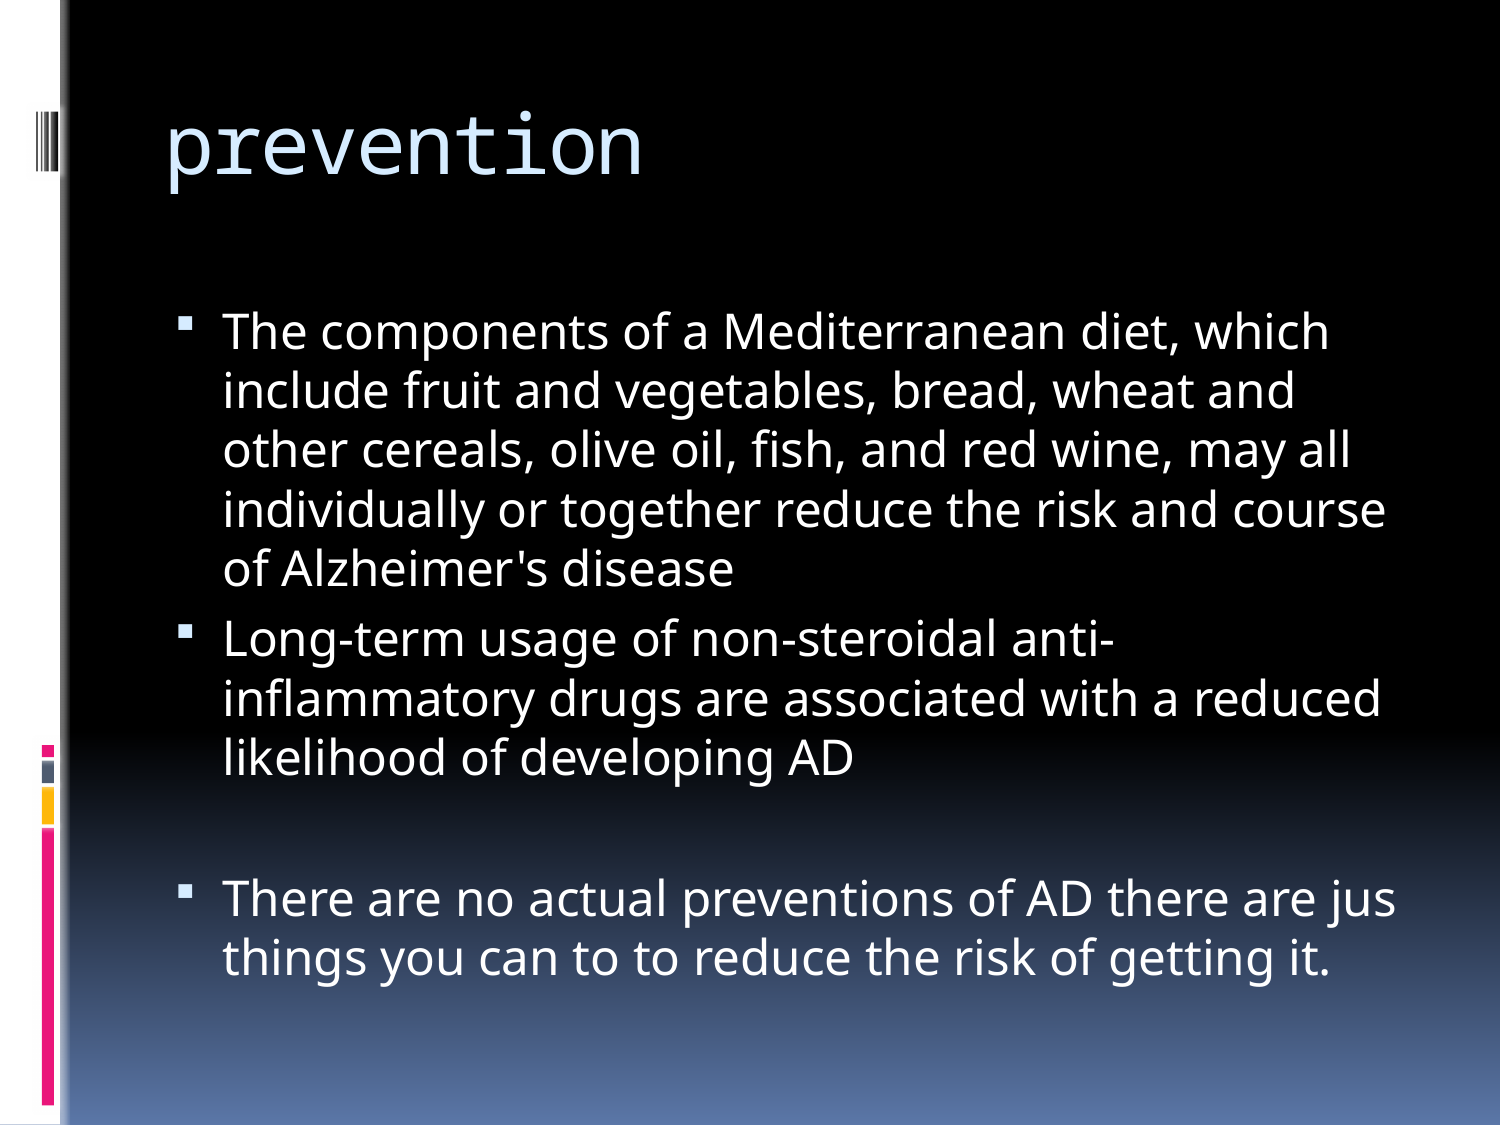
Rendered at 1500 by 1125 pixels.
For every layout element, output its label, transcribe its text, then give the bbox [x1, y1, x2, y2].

list The components of a Mediterranean diet, which include fruit and vegetables, bread, wheat and other cereals, olive oil, fish, and red wine, may all individually or together reduce the risk and course of Alzheimer's disease Long-term usage of non-steroidal anti-inflammatory drugs are associated with a reduced likelihood of developing AD There are no actual preventions of AD there are jus things you can to to reduce the risk of getting it. [149, 292, 1426, 1043]
title prevention [150, 84, 1425, 235]
